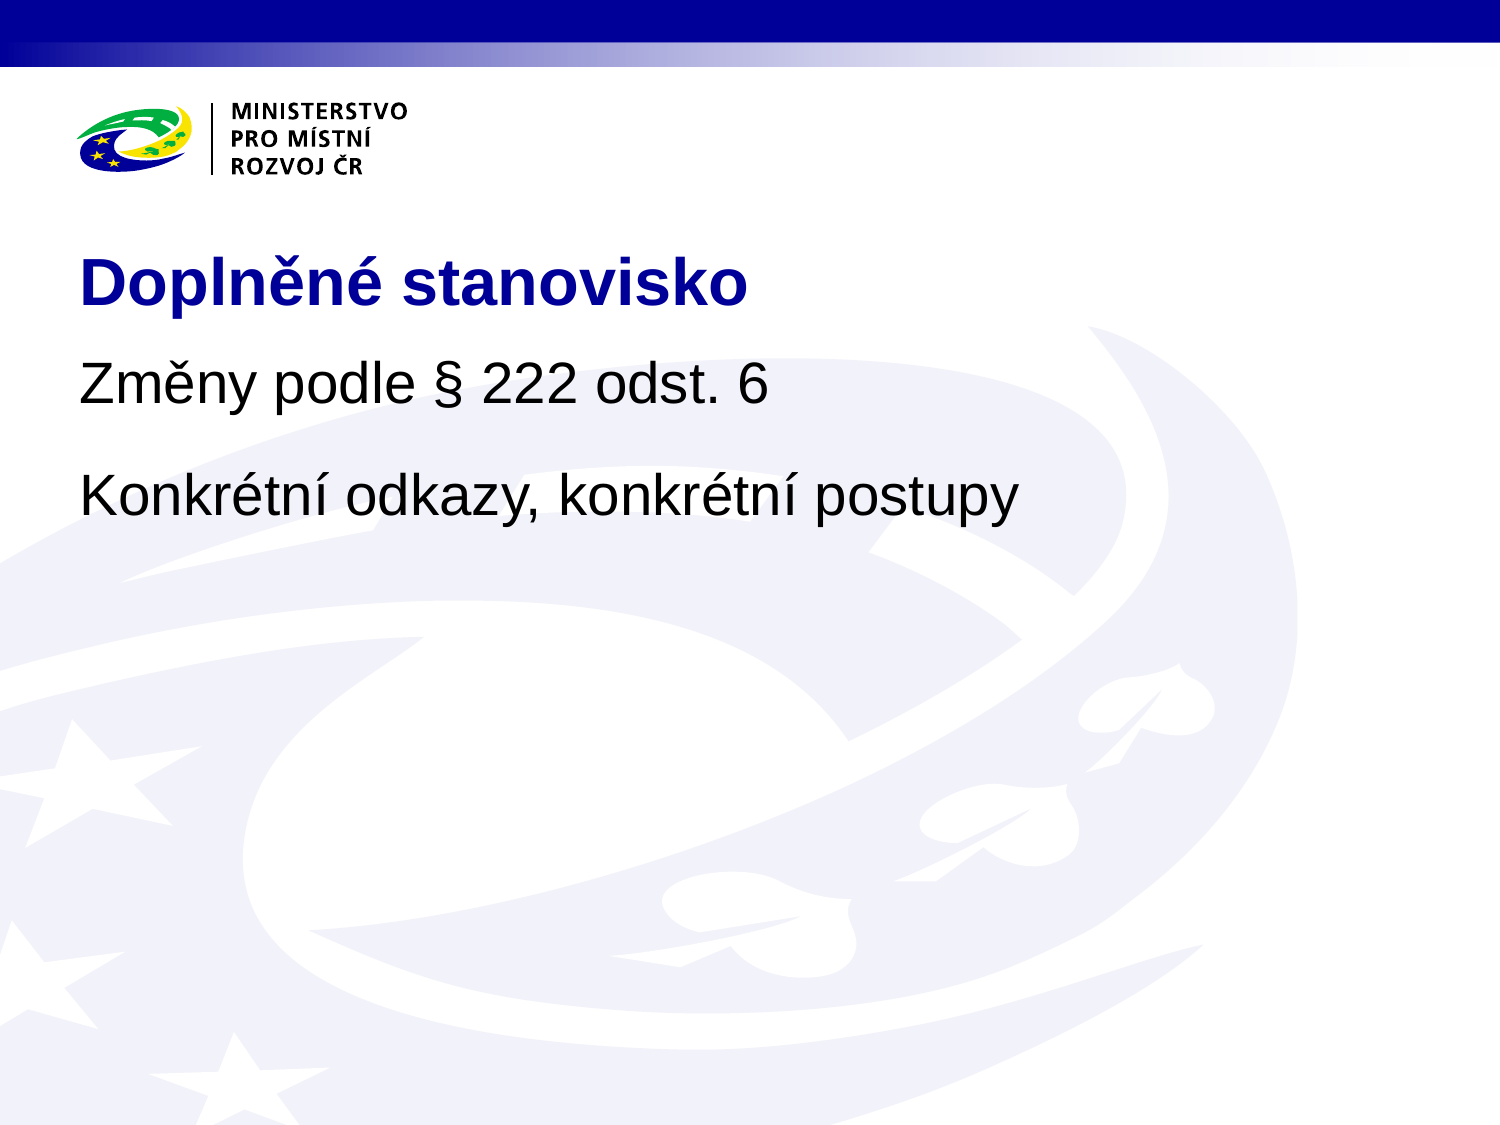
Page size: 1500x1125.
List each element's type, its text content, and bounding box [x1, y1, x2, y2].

list Změny podle § 222 odst. 6 Konkrétní odkazy, konkrétní postupy [64, 338, 1425, 1059]
title Doplněné stanovisko [64, 231, 1425, 315]
